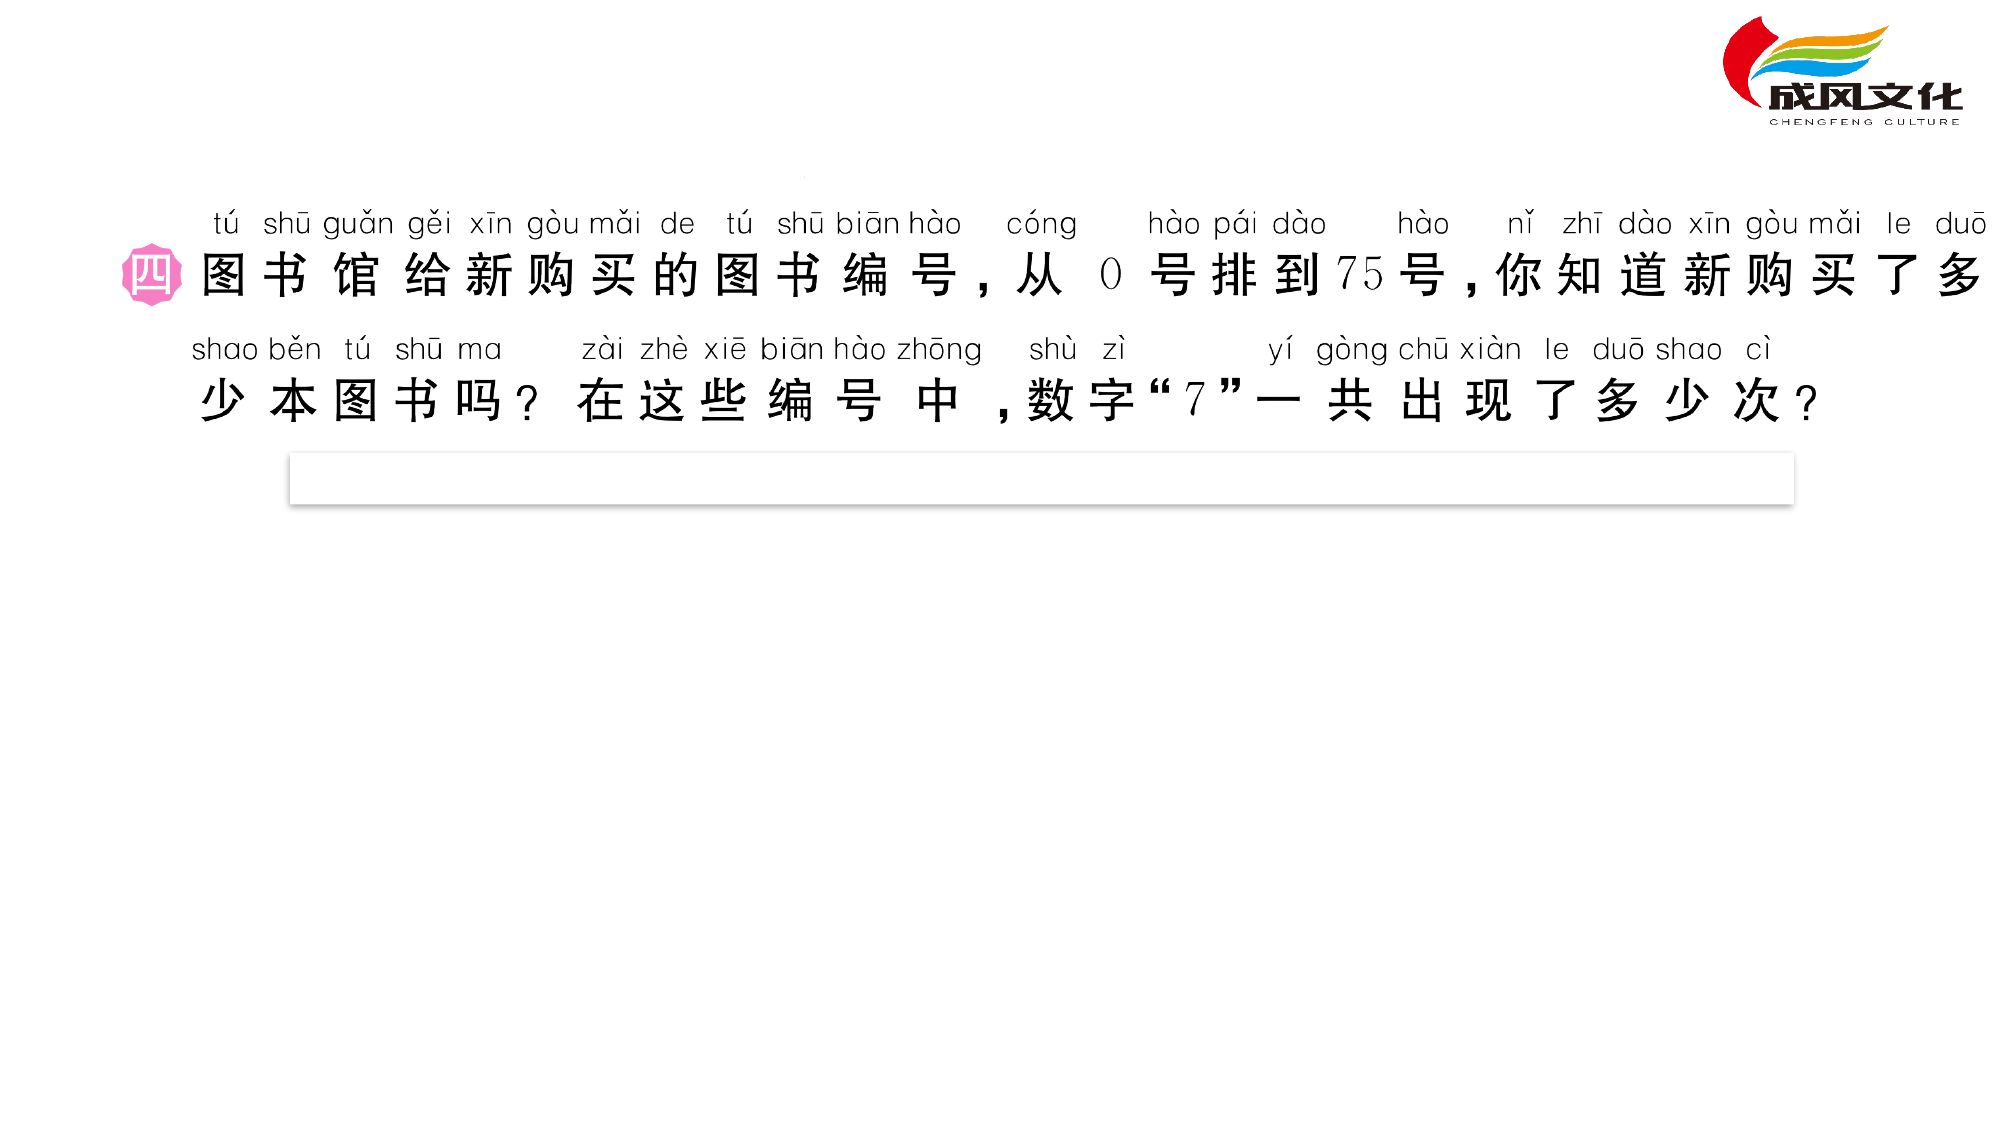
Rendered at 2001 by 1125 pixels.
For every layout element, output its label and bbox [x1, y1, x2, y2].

picture [1708, 0, 1986, 136]
picture [117, 176, 2001, 563]
